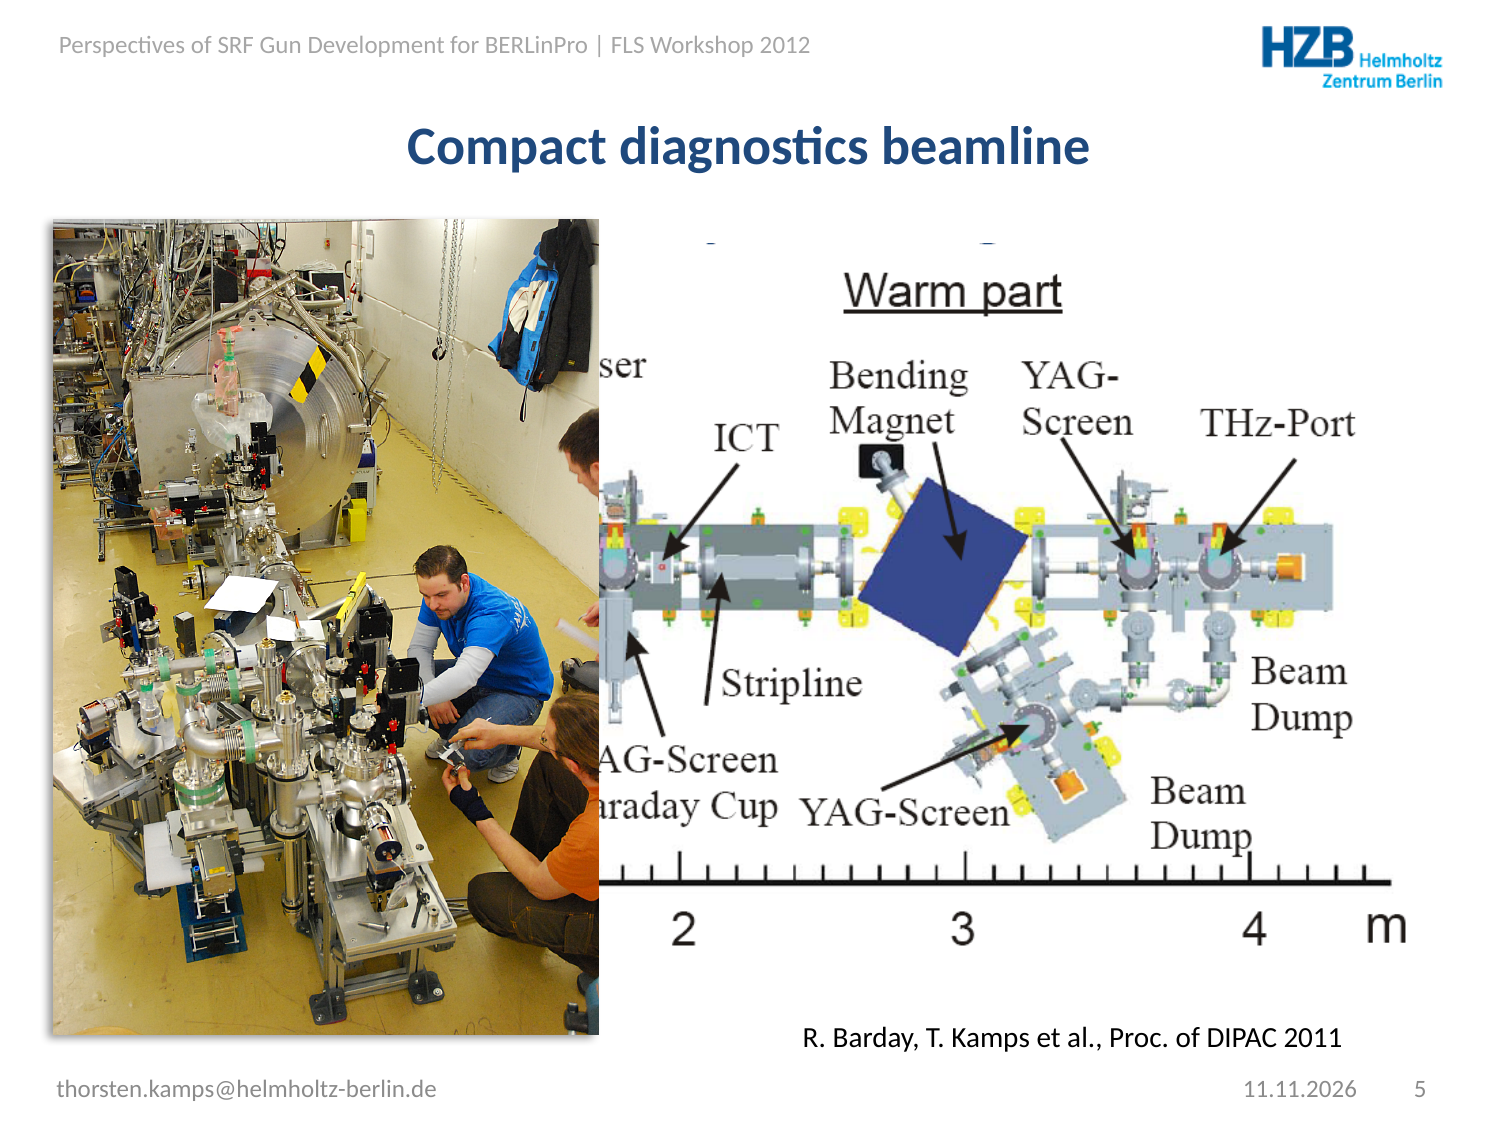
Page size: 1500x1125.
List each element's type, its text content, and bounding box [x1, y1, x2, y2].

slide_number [1227, 1061, 1269, 1118]
footer thorsten.kamps@helmholtz-berlin.de [41, 1057, 1069, 1118]
picture [1234, 7, 1490, 102]
title Compact diagnostics beamline [41, 66, 1459, 219]
picture [41, 219, 1442, 1036]
text_box R. Barday, T. Kamps et al., Proc. of DIPAC 2011 [788, 1011, 1358, 1061]
slide_number 5 [1269, 1057, 1442, 1118]
